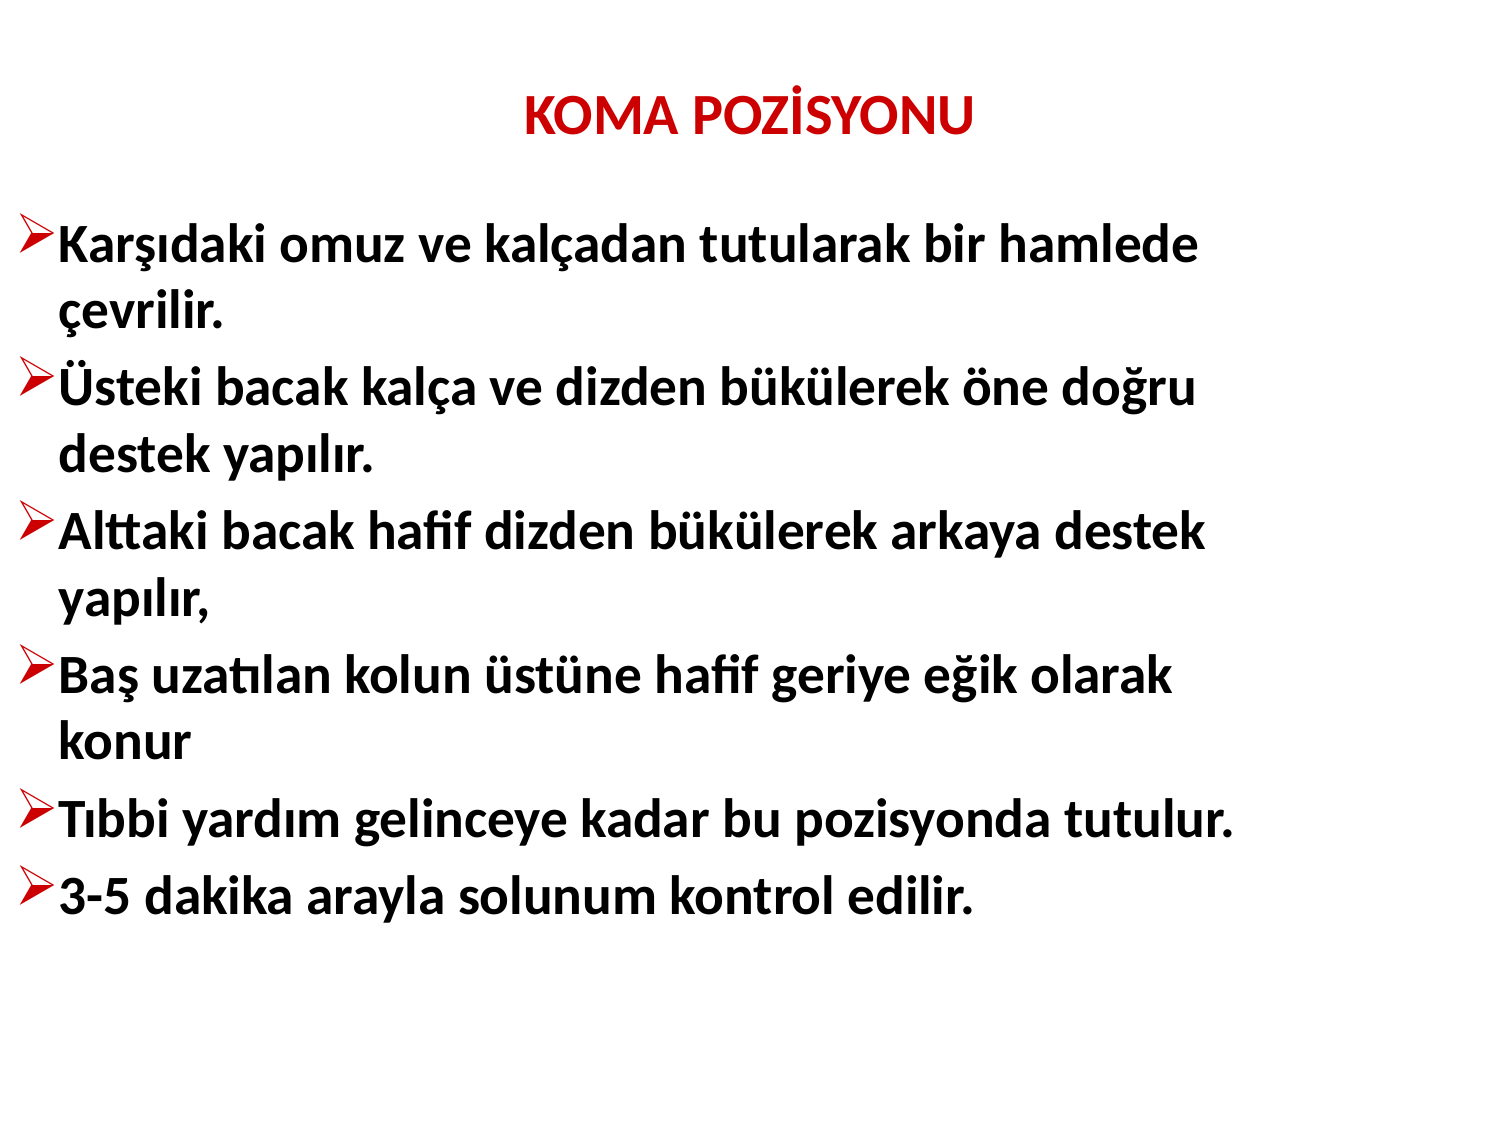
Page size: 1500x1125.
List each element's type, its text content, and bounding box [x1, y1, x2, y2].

list Karşıdaki omuz ve kalçadan tutularak bir hamlede çevrilir. Üsteki bacak kalça ve dizden bükülerek öne doğru destek yapılır. Alttaki bacak hafif dizden bükülerek arkaya destek yapılır, Baş uzatılan kolun üstüne hafif geriye eğik olarak konur Tıbbi yardım gelinceye kadar bu pozisyonda tutulur. 3-5 dakika arayla solunum kontrol edilir. [0, 199, 1306, 943]
title KOMA POZİSYONU [0, 46, 1500, 176]
